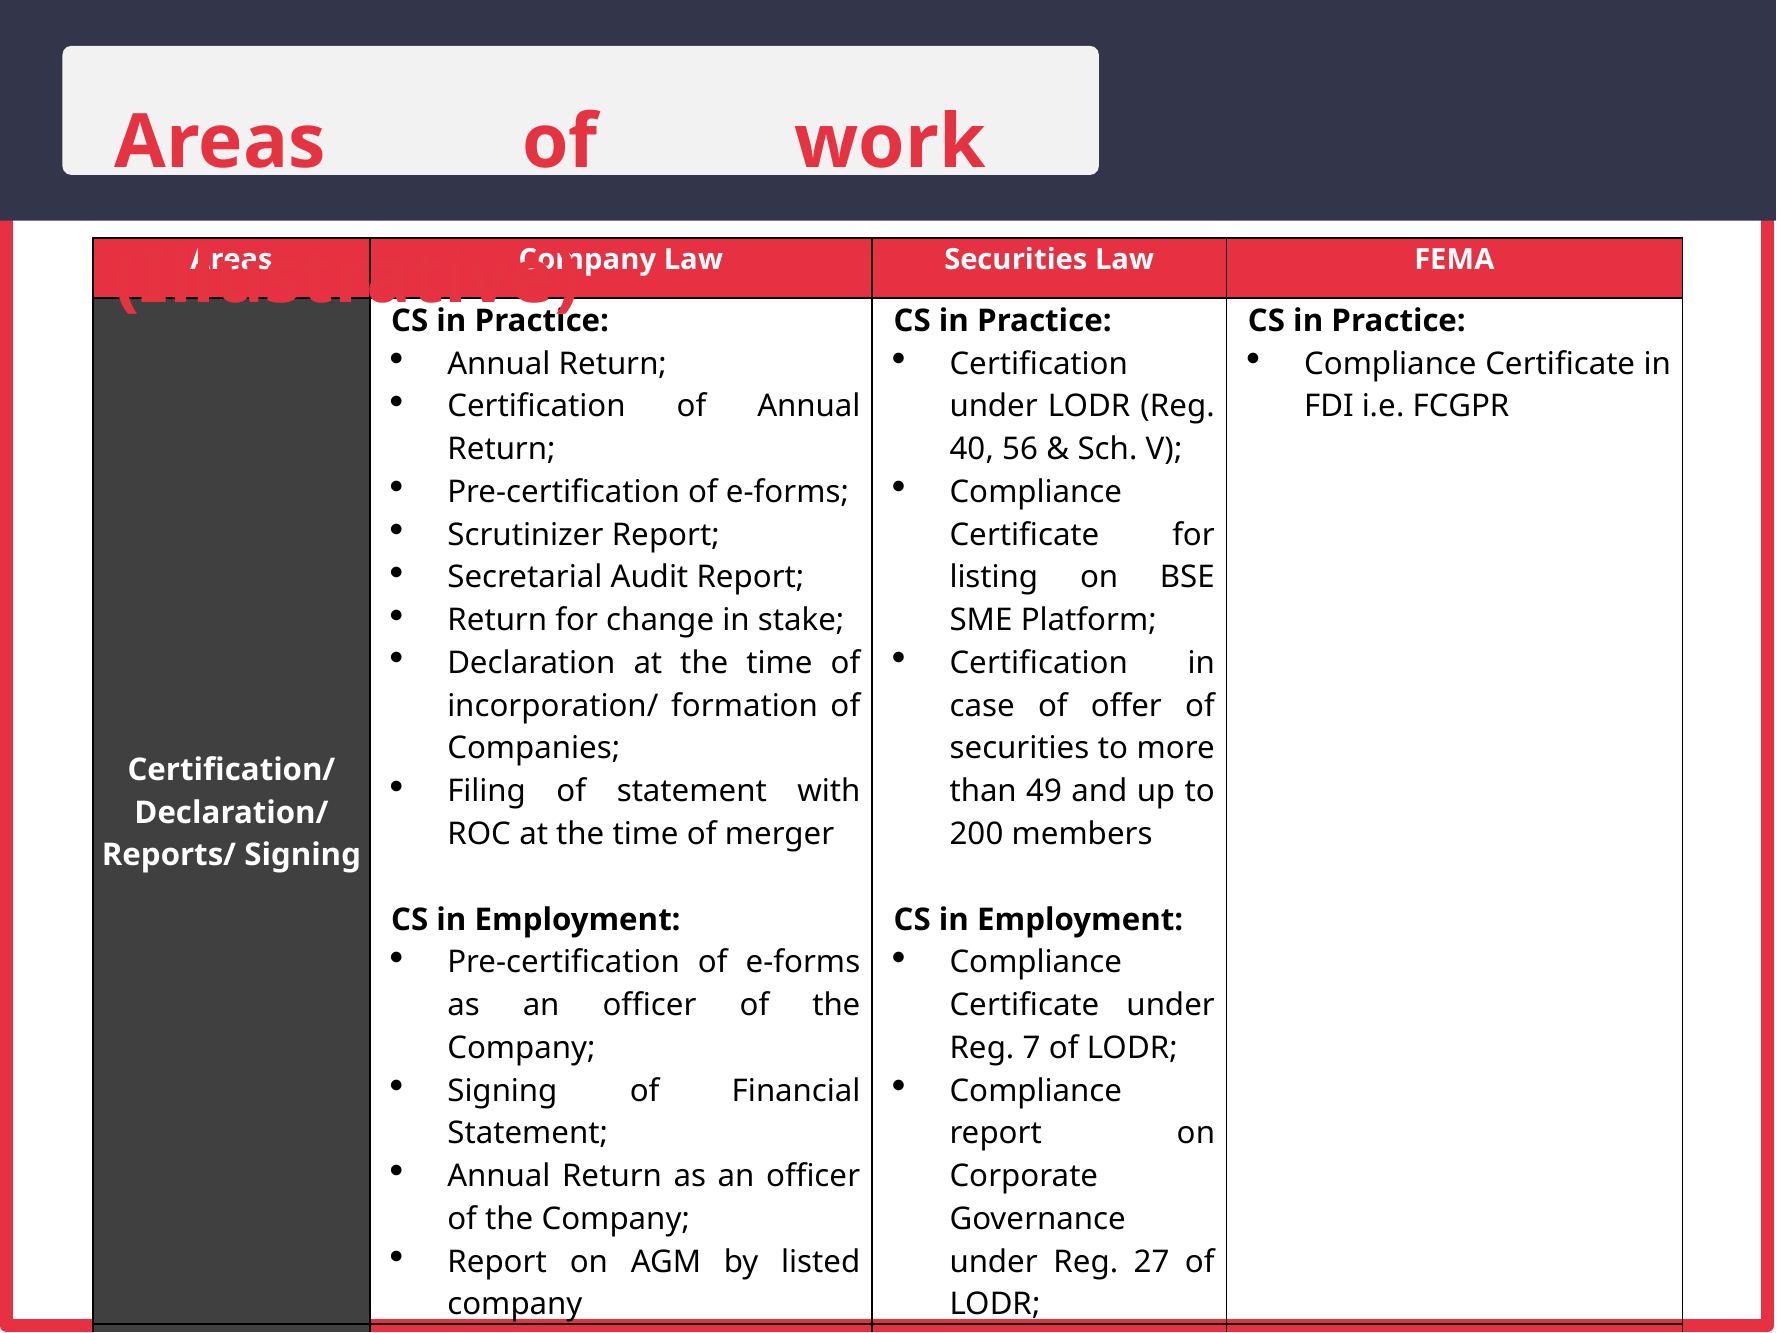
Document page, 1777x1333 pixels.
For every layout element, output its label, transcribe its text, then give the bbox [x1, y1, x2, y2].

table_header Areas [94, 239, 369, 297]
table_cell FEMA Audit; FDI/ PI Audit; ODI Audit; ECB Audit; BO/ PO/ LO Audit; Export/ Import Audit [1227, 1325, 1682, 1332]
table_header FEMA [1227, 239, 1682, 297]
table_cell CS in Practice: Certification under LODR (Reg. 40, 56 & Sch. V); Compliance Certificate for listing on BSE SME Platform; Certification in case of offer of securities to more than 49 and up to 200 members CS in Employment: Compliance Certificate under Reg. 7 of LODR; Compliance report on Corporate Governance under Reg. 27 of LODR; [873, 299, 1226, 1323]
table_cell CS in Practice: Annual Return; Certification of Annual Return; Pre-certification of e-forms; Scrutinizer Report; Secretarial Audit Report; Return for change in stake; Declaration at the time of incorporation/ formation of Companies; Filing of statement with ROC at the time of merger CS in Employment: Pre-certification of e-forms as an officer of the Company; Signing of Financial Statement; Annual Return as an officer of the Company; Report on AGM by listed company [371, 299, 871, 1323]
table_cell Audit [94, 1325, 369, 1332]
table_cell CS in Practice: Compliance Certificate in FDI i.e. FCGPR [1227, 299, 1682, 1323]
table_header Securities Law [873, 239, 1226, 297]
text_box [4, 232, 1770, 1328]
table_cell Certification/ Declaration/ Reports/ Signing [94, 299, 369, 1323]
table_cell Compliance Audit under LODR & ICDR [873, 1325, 1226, 1332]
table_cell Secretarial Audit; Internal Audit; Compliance Audit [371, 1325, 871, 1332]
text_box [0, 0, 1776, 222]
table_header Company Law [371, 239, 871, 297]
